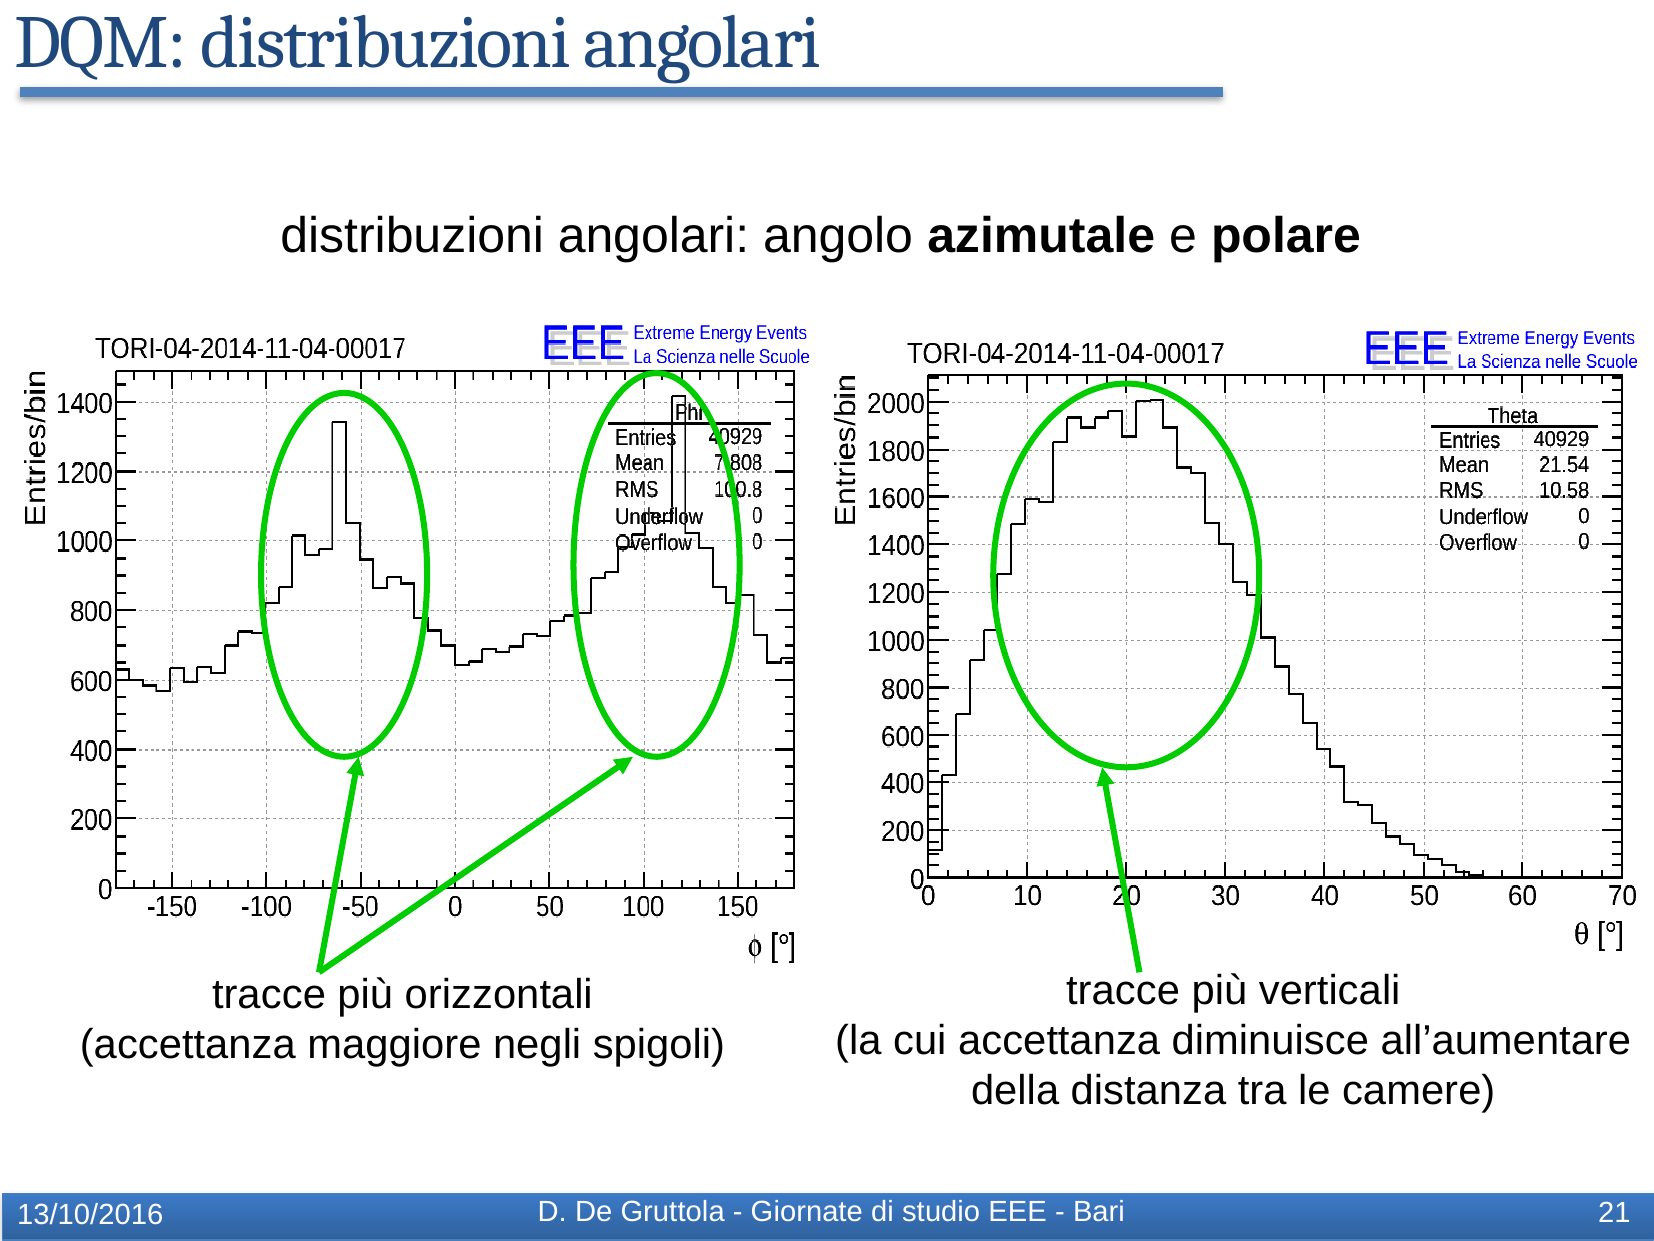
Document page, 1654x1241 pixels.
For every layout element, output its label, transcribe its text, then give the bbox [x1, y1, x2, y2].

text_box 13/10/2016 [2, 1187, 353, 1241]
text_box distribuzioni angolari: angolo azimutale e polare [21, 191, 1620, 269]
text_box [353, 1193, 522, 1241]
text_box tracce più verticali (la cui accettanza diminuisce all’aumentare della distanza tra le camere) [790, 964, 1654, 1068]
text_box D. De Gruttola - Giornate di studio EEE - Bari [522, 1185, 1218, 1241]
text_box 21 [1583, 1185, 1654, 1241]
text_box [1218, 1193, 1583, 1241]
picture [14, 321, 1654, 973]
text_box tracce più orizzontali (accettanza maggiore negli spigoli) [15, 981, 791, 1072]
text_box DQM: distribuzioni angolari [0, 0, 1350, 105]
